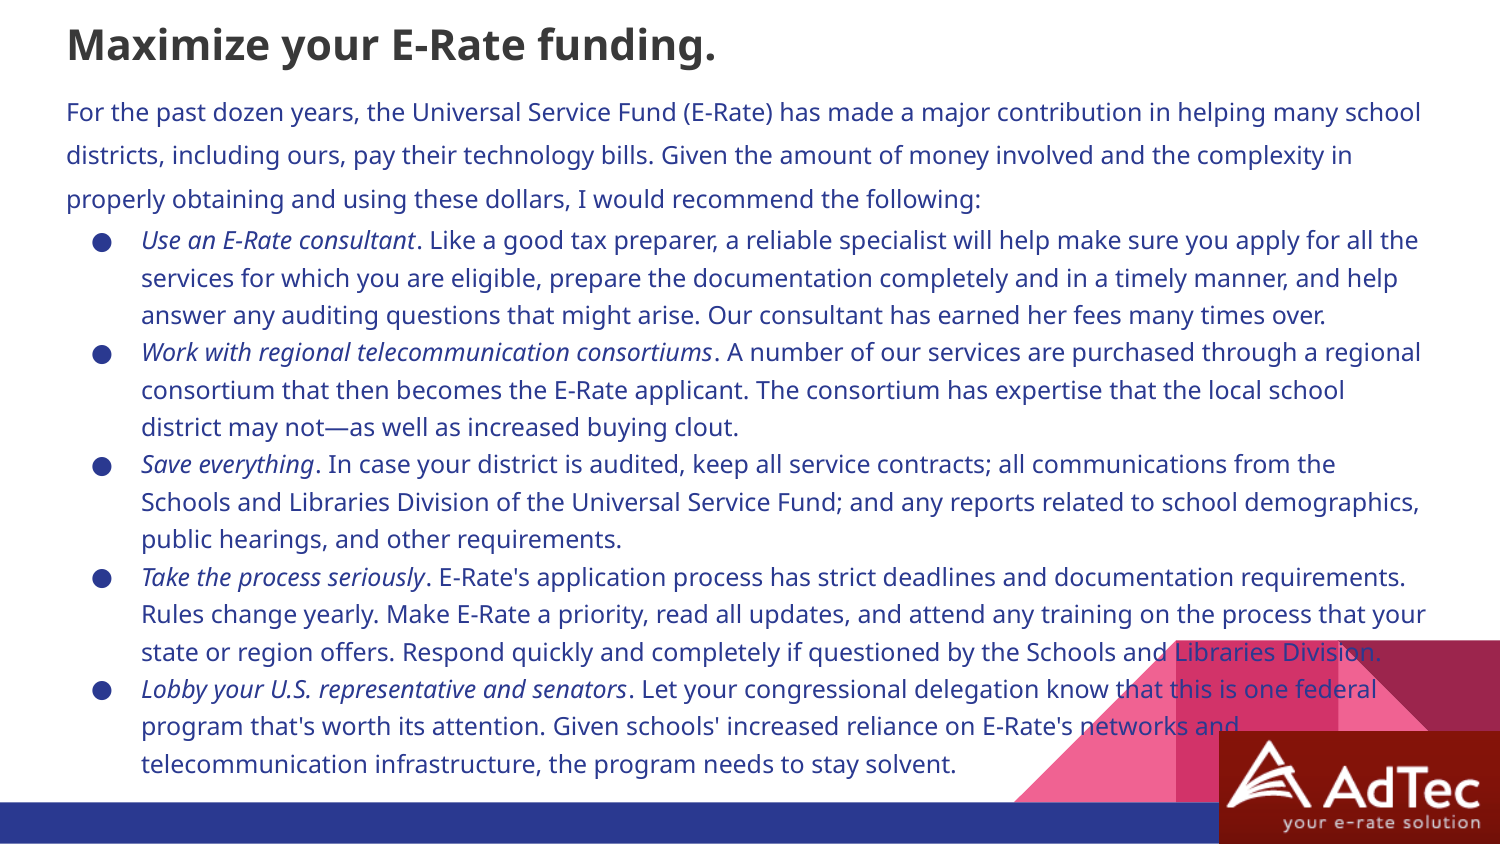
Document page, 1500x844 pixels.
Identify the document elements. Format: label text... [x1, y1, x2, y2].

title Maximize your E-Rate funding. [51, 0, 1449, 67]
picture [1218, 731, 1500, 844]
list For the past dozen years, the Universal Service Fund (E-Rate) has made a major contribution in helping many school districts, including ours, pay their technology bills. Given the amount of money involved and the complexity in properly obtaining and using these dollars, I would recommend the following: Use an E-Rate consultant. Like a good tax preparer, a reliable specialist will help make sure you apply for all the services for which you are eligible, prepare the documentation completely and in a timely manner, and help answer any auditing questions that might arise. Our consultant has earned her fees many times over. Work with regional telecommunication consortiums. A number of our services are purchased through a regional consortium that then becomes the E-Rate applicant. The consortium has expertise that the local school district may not—as well as increased buying clout. Save everything. In case your district is audited, keep all service contracts; all communications from the Schools and Libraries Division of the Universal Service Fund; and any reports related to school demographics, public hearings, and other requirements. Take the process seriously. E-Rate's application process has strict deadlines and documentation requirements. Rules change yearly. Make E-Rate a priority, read all updates, and attend any training on the process that your state or region offers. Respond quickly and completely if questioned by the Schools and Libraries Division. Lobby your U.S. representative and senators. Let your congressional delegation know that this is one federal program that's worth its attention. Given schools' increased reliance on E-Rate's networks and telecommunication infrastructure, the program needs to stay solvent. [51, 67, 1449, 798]
